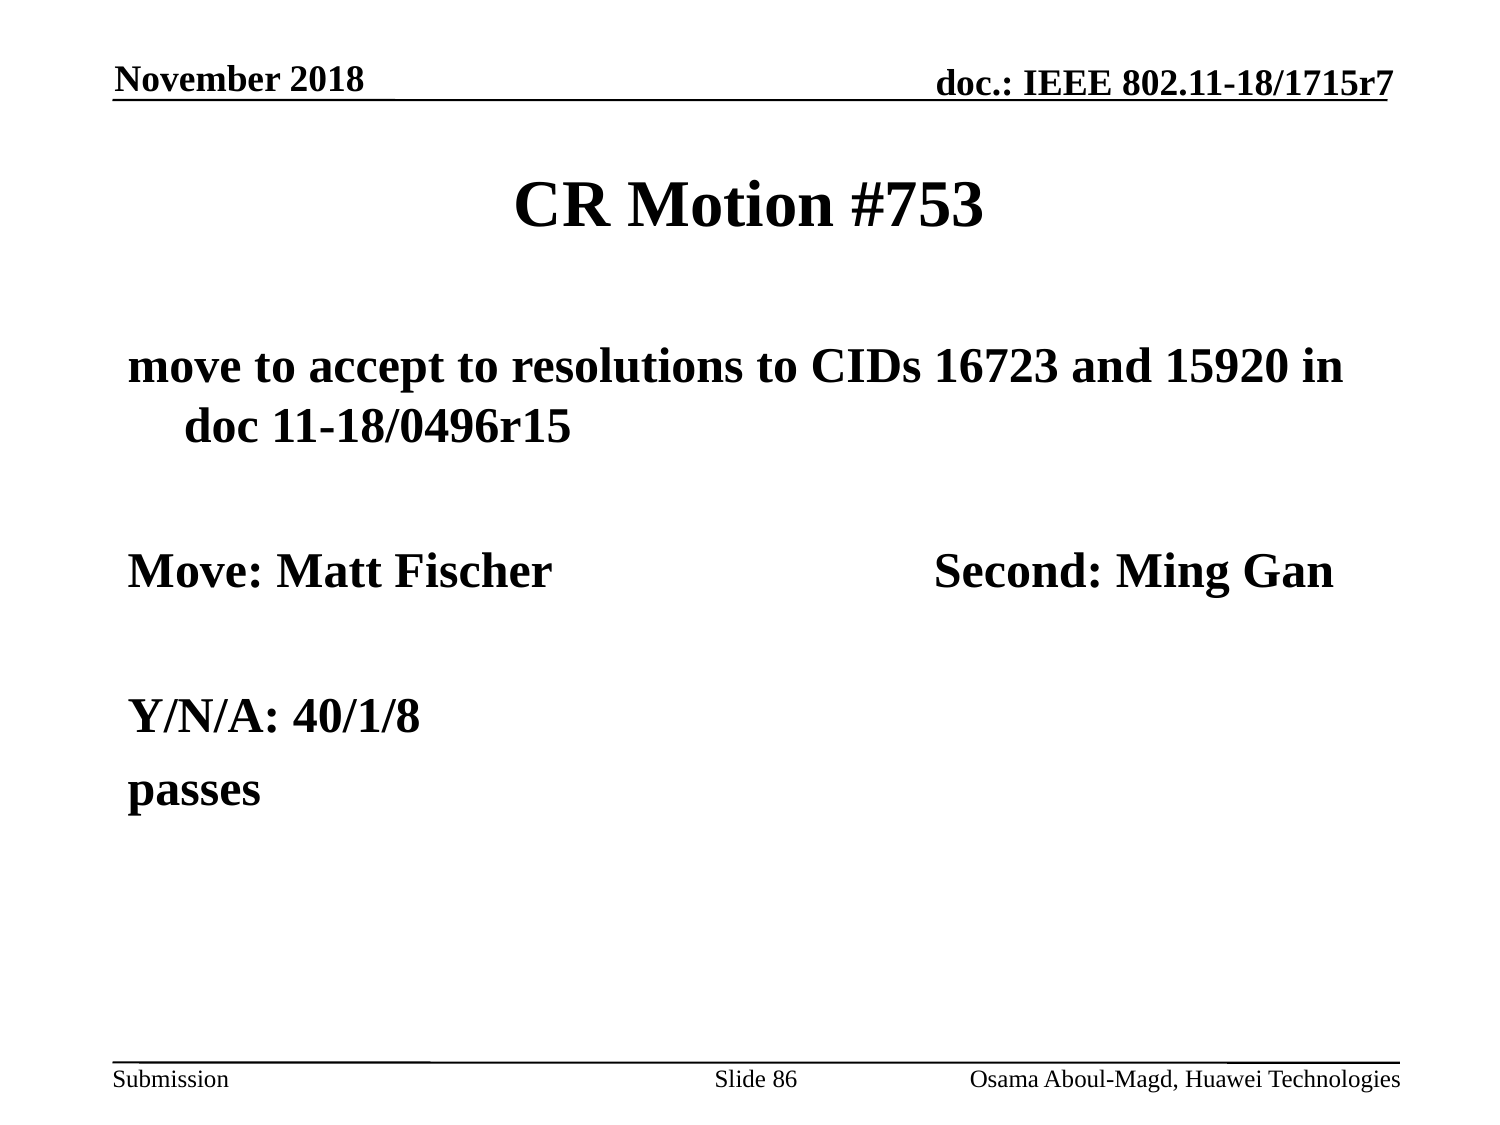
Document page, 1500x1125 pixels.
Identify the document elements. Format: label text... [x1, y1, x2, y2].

footer Osama Aboul-Magd, Huawei Technologies [878, 1061, 1402, 1093]
list move to accept to resolutions to CIDs 16723 and 15920 in doc 11-18/0496r15 Move: Matt Fischer Second: Ming Gan Y/N/A: 40/1/8 passes [112, 324, 1388, 1000]
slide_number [114, 54, 423, 100]
slide_number Slide 86 [712, 1061, 800, 1123]
title CR Motion #753 [112, 112, 1388, 288]
